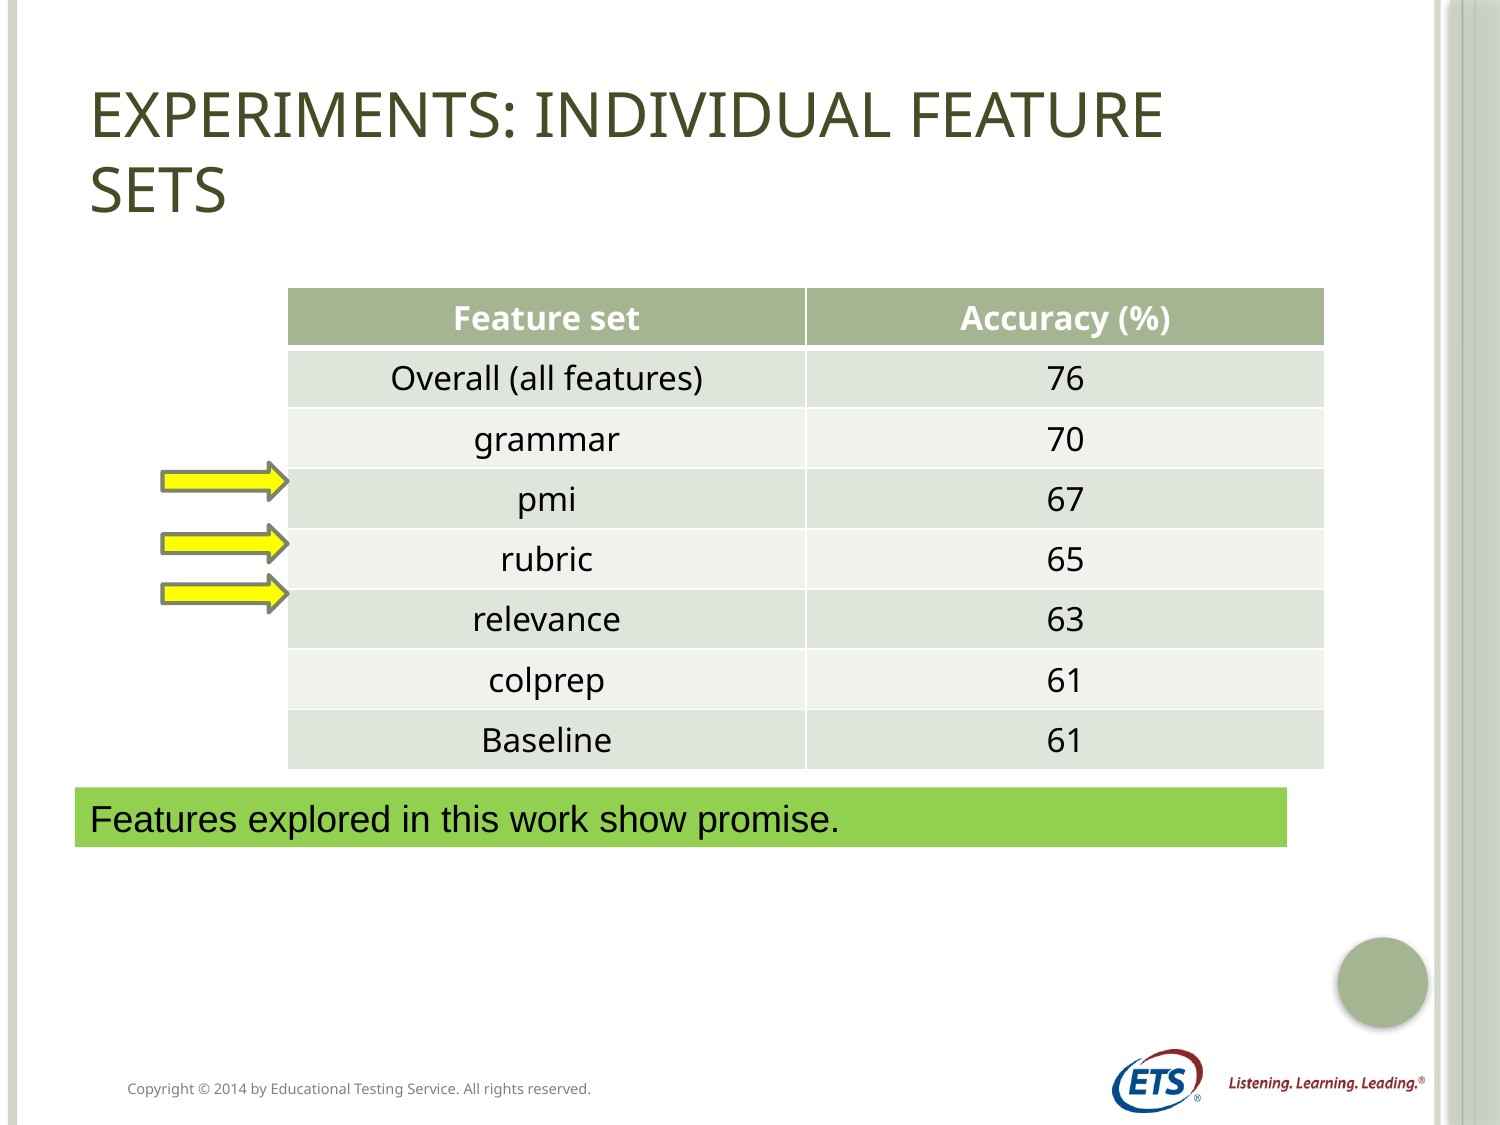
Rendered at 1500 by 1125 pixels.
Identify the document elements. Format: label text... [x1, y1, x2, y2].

table_cell pmi [288, 469, 805, 528]
table_cell grammar [288, 409, 805, 467]
table_cell 65 [807, 530, 1324, 588]
table_cell 63 [807, 590, 1324, 648]
table_cell 76 [807, 351, 1324, 407]
table_cell colprep [288, 650, 805, 709]
text_box [160, 573, 290, 615]
picture [1112, 1049, 1425, 1113]
table_header Accuracy (%) [807, 288, 1324, 345]
table_cell relevance [288, 590, 805, 648]
title Experiments: Individual feature sets [75, 45, 1300, 233]
text_box Features explored in this work show promise. [74, 787, 1287, 848]
table_header Feature set [288, 288, 805, 345]
table_cell 61 [807, 710, 1324, 769]
table_cell Overall (all features) [288, 351, 805, 407]
table_cell rubric [288, 530, 805, 588]
table_cell 70 [807, 409, 1324, 467]
table_cell 61 [807, 650, 1324, 709]
table_cell 67 [807, 469, 1324, 528]
text_box [160, 523, 290, 565]
text_box [160, 460, 290, 502]
table_cell Baseline [288, 710, 805, 769]
